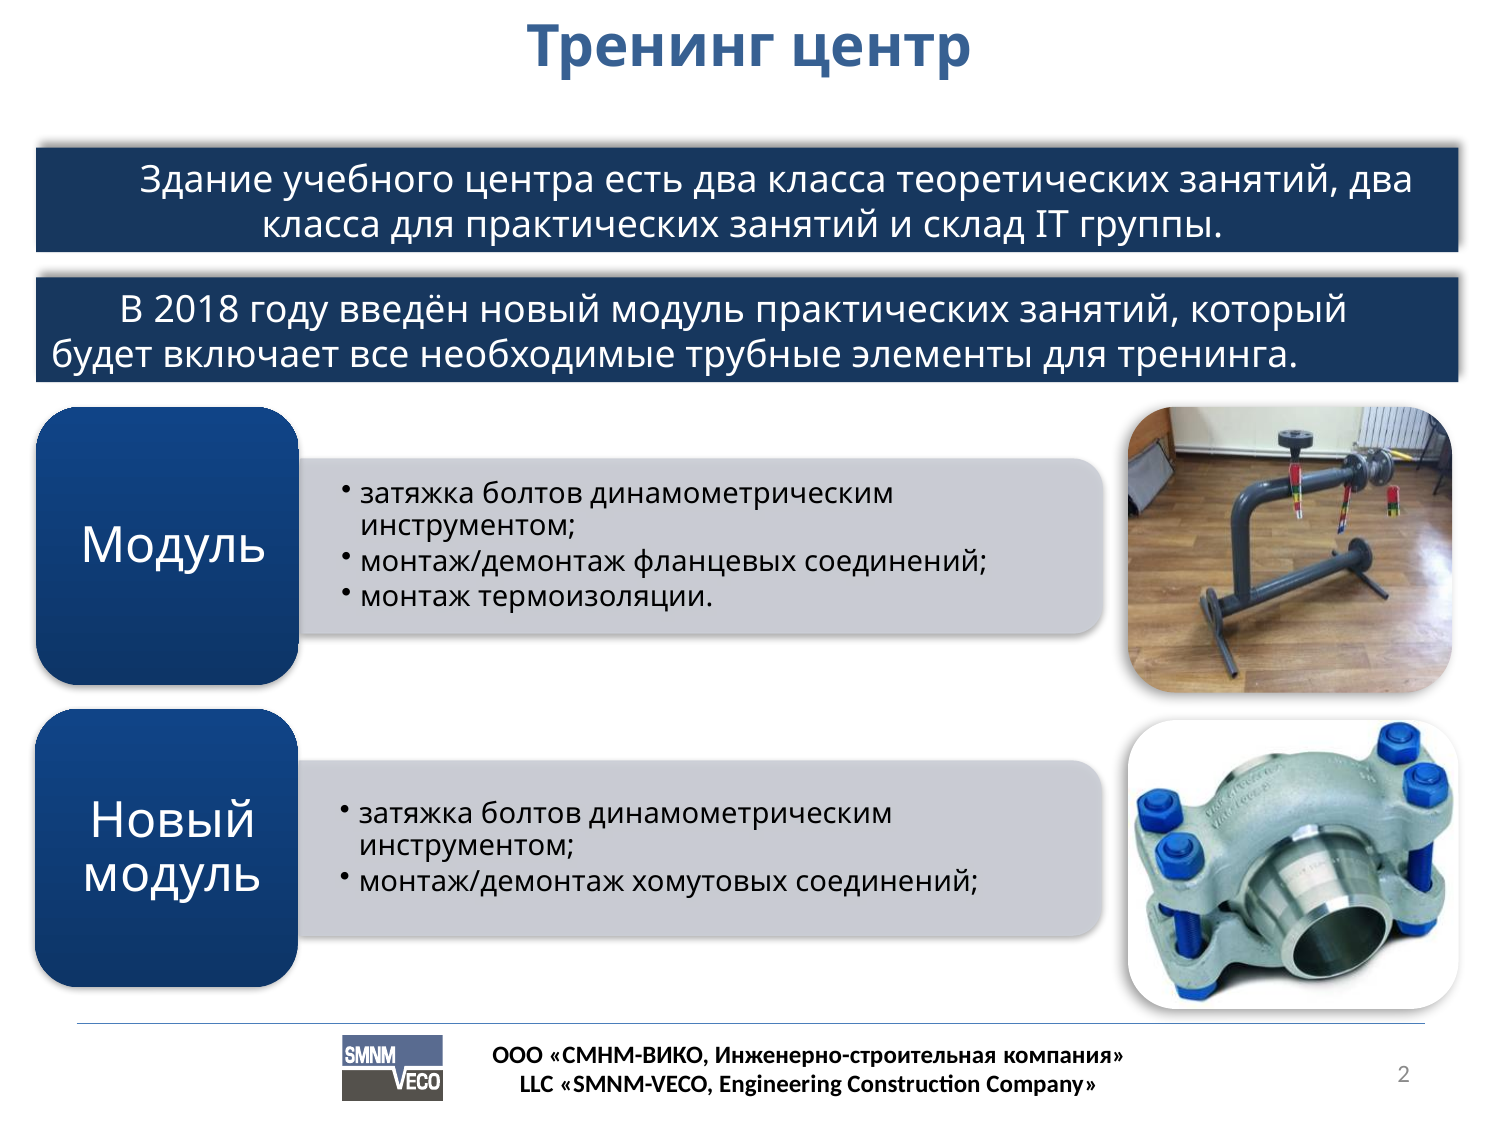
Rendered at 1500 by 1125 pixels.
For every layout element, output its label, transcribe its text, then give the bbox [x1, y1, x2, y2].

text_box Тренинг центр [0, 0, 1500, 84]
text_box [34, 708, 1103, 988]
slide_number 2 [1074, 1042, 1425, 1103]
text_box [35, 406, 1105, 686]
picture [1127, 719, 1459, 1010]
text_box Здание учебного центра есть два класса теоретических занятий, два класса для практических занятий и склад IT группы. [36, 147, 1459, 253]
picture [1127, 406, 1453, 693]
text_box В 2018 году введён новый модуль практических занятий, который будет включает все необходимые трубные элементы для тренинга. [36, 277, 1459, 383]
